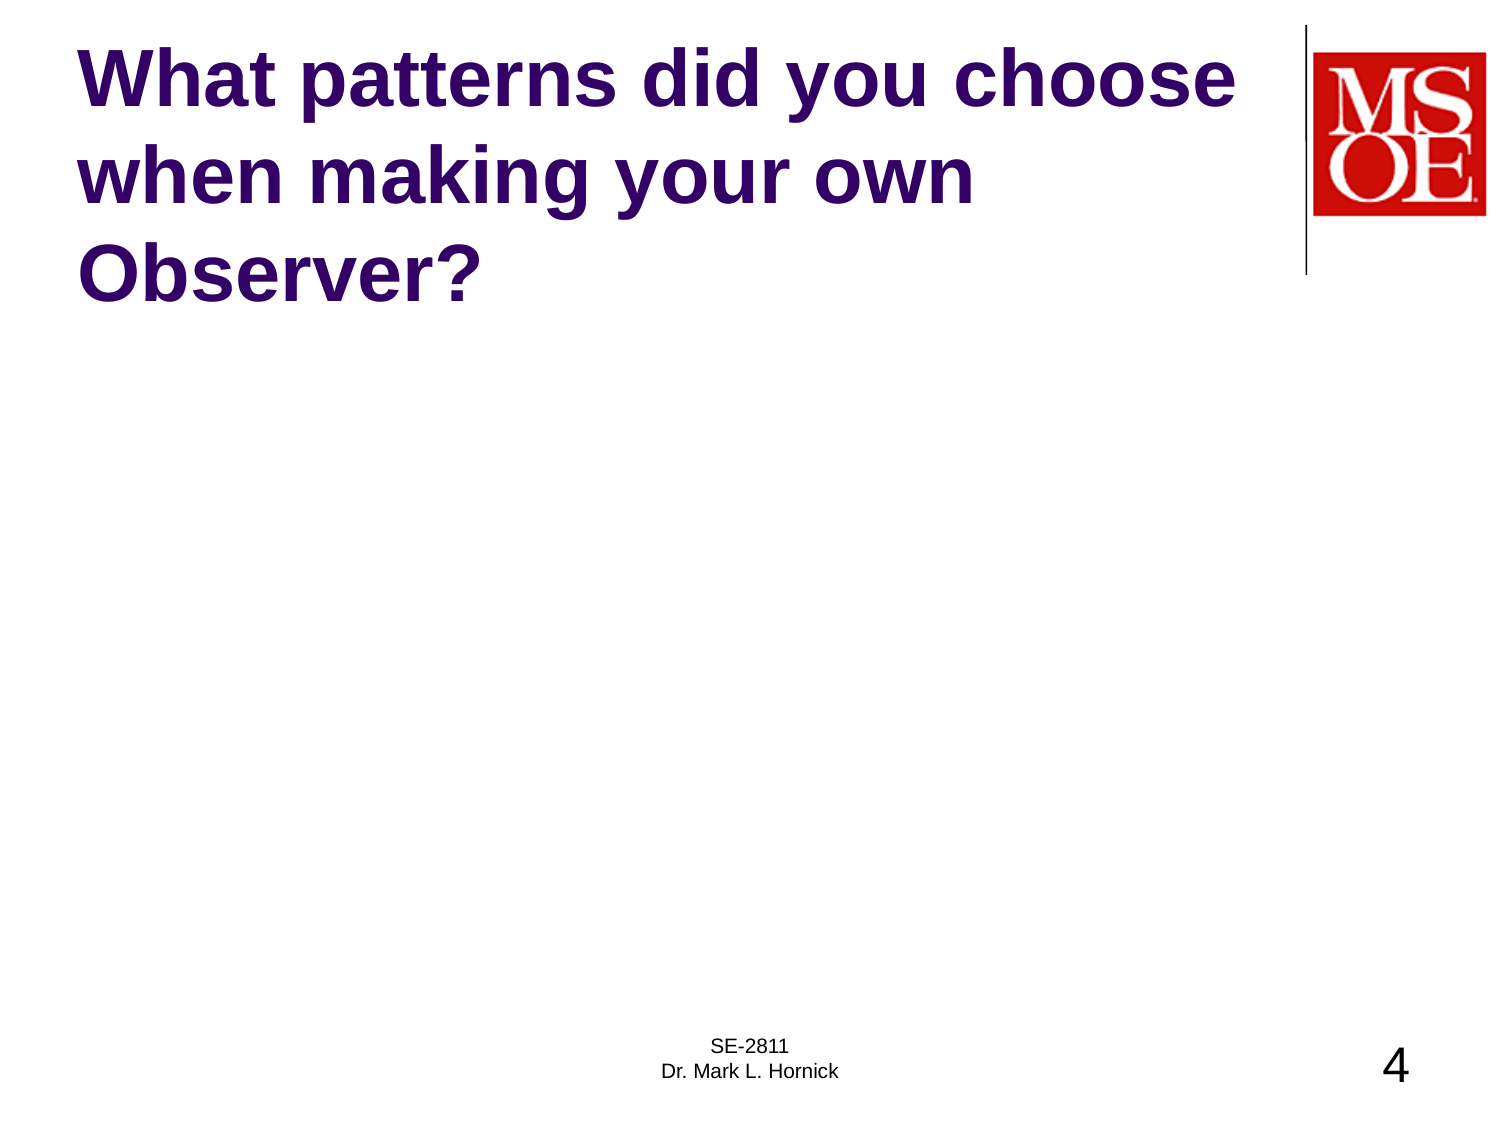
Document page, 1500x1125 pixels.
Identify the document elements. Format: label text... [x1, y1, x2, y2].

title What patterns did you choose when making your own Observer? [62, 112, 1301, 326]
slide_number 4 [1074, 1024, 1426, 1101]
footer SE-2811 Dr. Mark L. Hornick [512, 1024, 988, 1101]
picture [1312, 37, 1488, 232]
